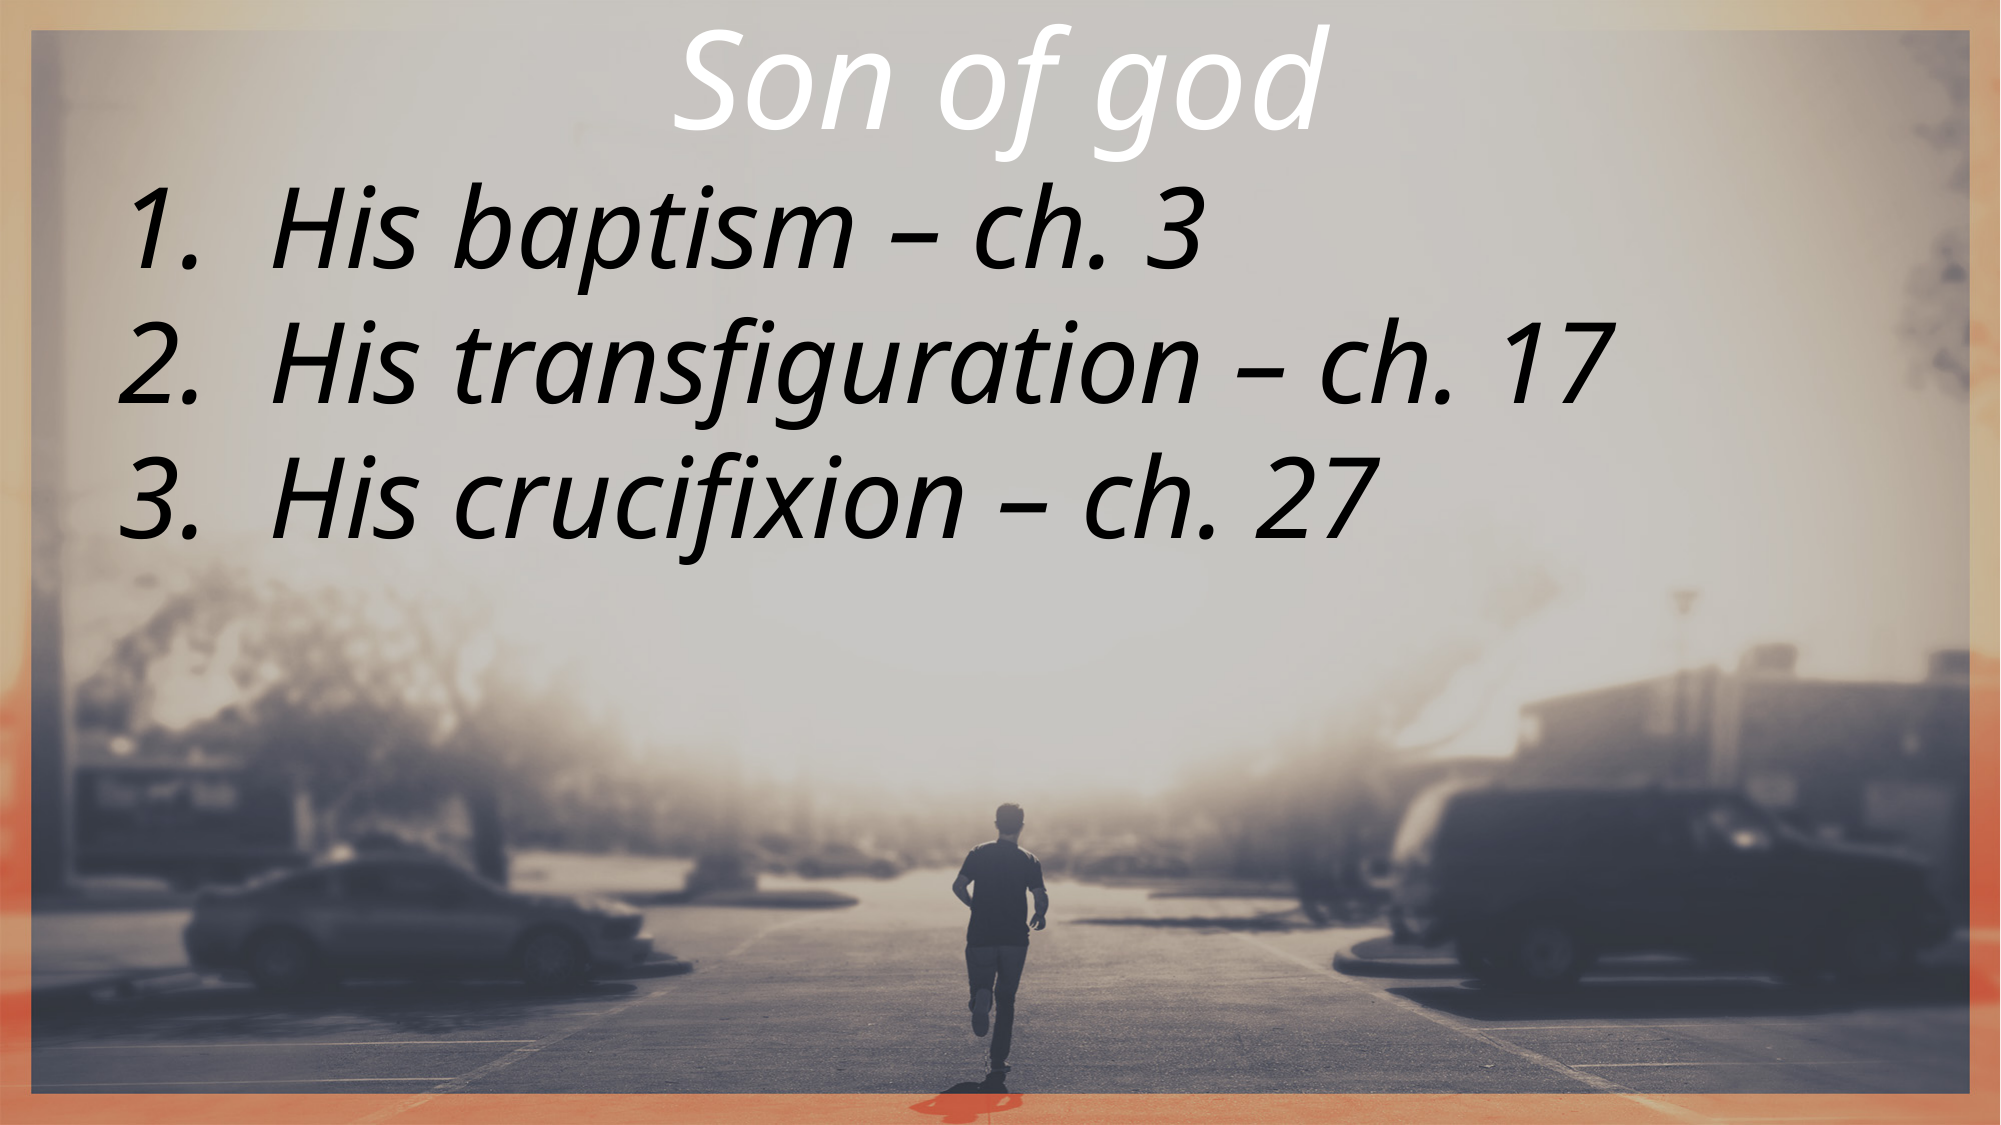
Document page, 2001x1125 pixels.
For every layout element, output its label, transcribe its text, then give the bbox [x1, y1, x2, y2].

picture [0, 0, 2001, 1125]
text_box His baptism – ch. 3 His transfiguration – ch. 17 His crucifixion – ch. 27 [103, 149, 1896, 712]
text_box Son of god [0, 0, 2000, 149]
